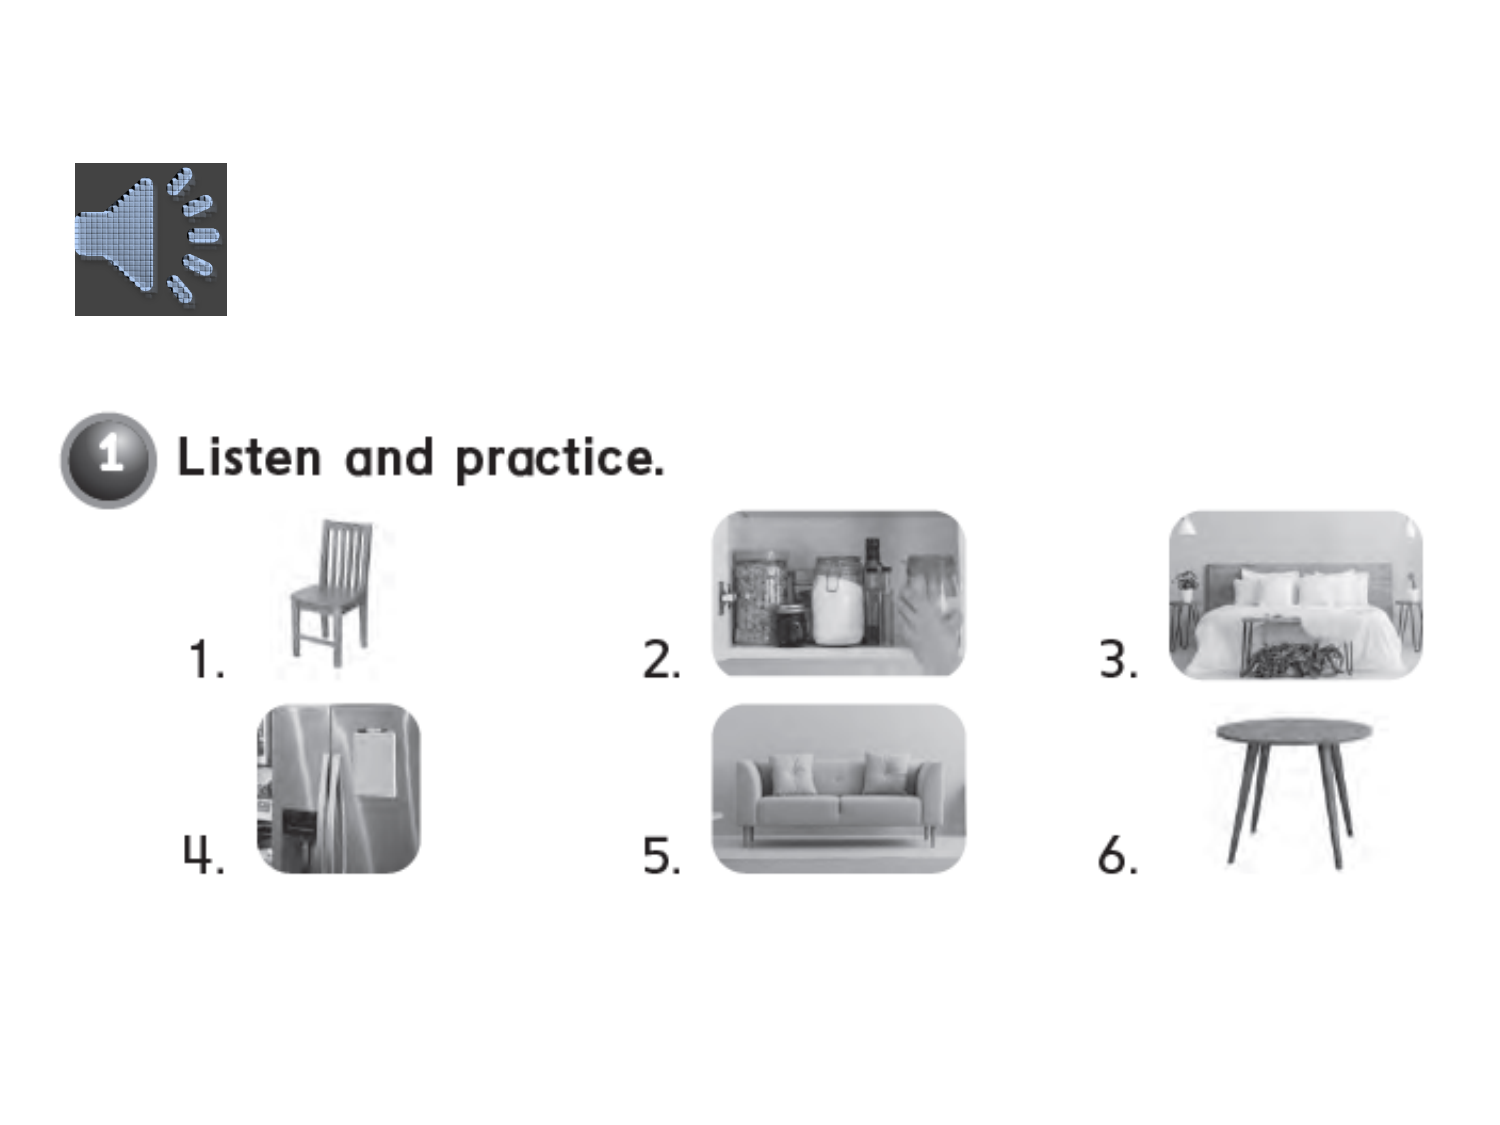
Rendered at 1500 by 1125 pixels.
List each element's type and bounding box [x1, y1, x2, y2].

picture [51, 401, 1449, 902]
picture [73, 162, 229, 317]
